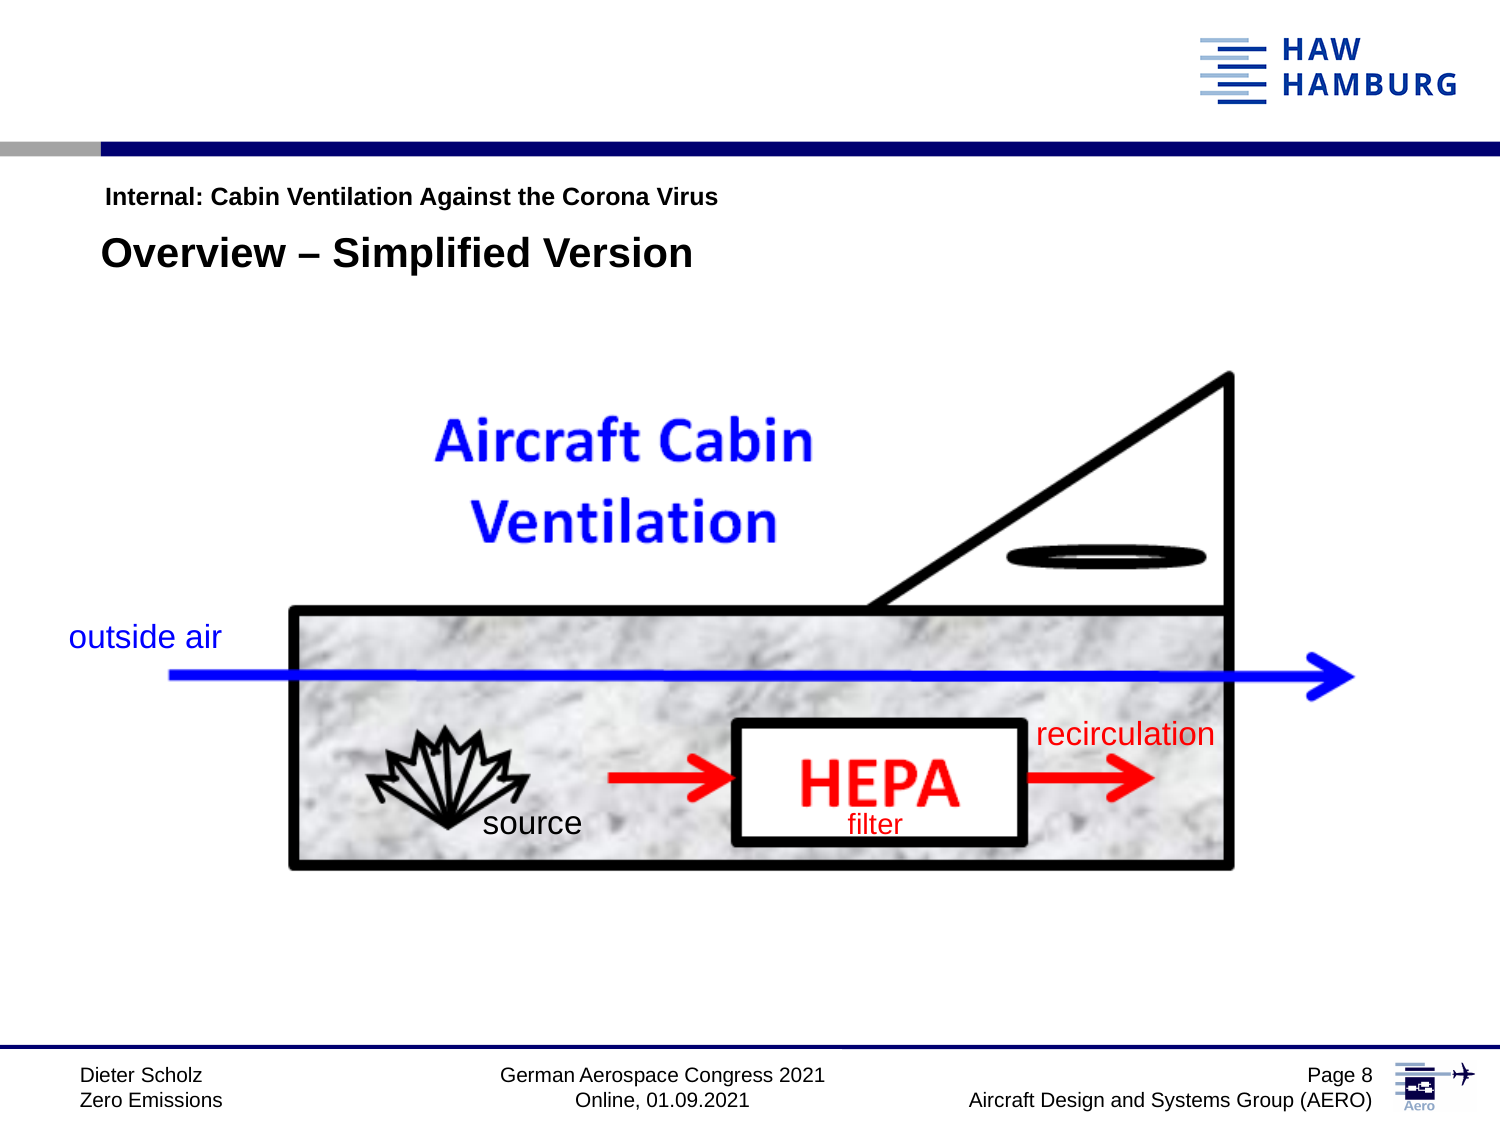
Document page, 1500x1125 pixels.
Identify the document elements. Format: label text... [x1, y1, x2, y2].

picture [1393, 1060, 1477, 1112]
text_box Overview – Simplified Version [85, 214, 1436, 288]
picture [1178, 16, 1476, 126]
text_box Internal: Cabin Ventilation Against the Corona Virus [92, 173, 1418, 217]
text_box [52, 345, 1385, 908]
